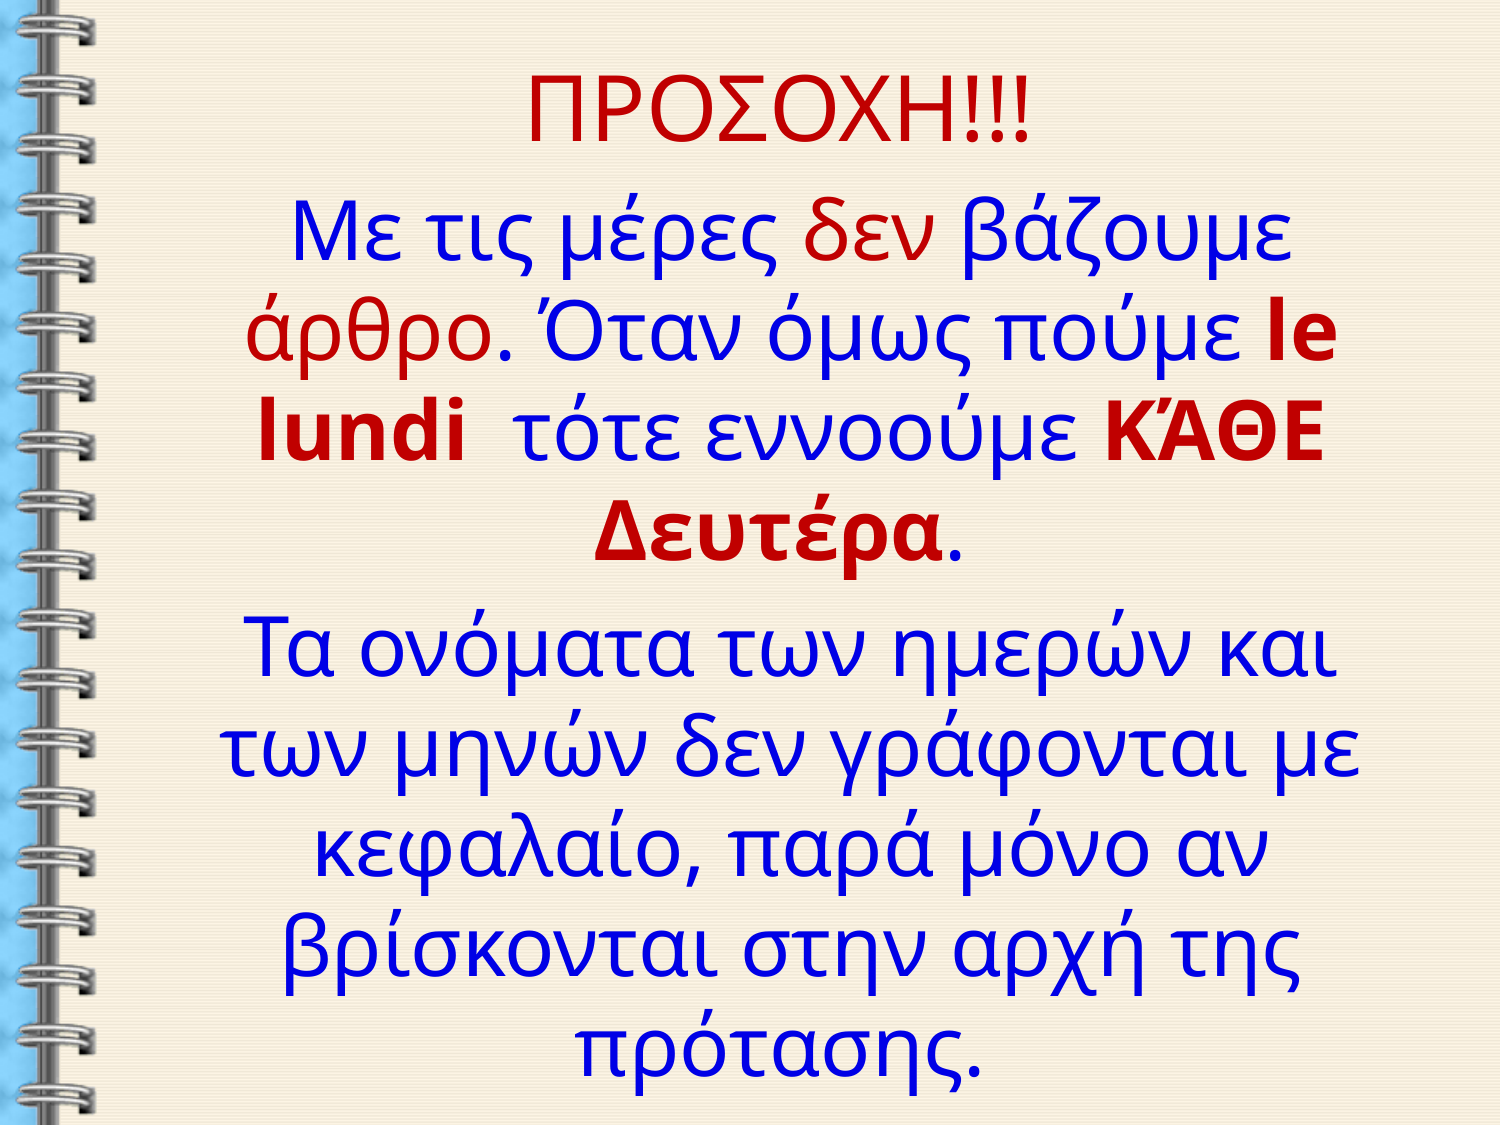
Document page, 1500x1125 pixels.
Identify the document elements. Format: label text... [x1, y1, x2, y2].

picture [0, 0, 1500, 1125]
subtitle ΠΡΟΣΟΧΗ!!! Με τις μέρες δεν βάζουμε άρθρο. Όταν όμως πούμε le lundi τότε εννοούμε ΚΆΘΕ Δευτέρα. Τα ονόματα των ημερών και των μηνών δεν γράφονται με κεφαλαίο, παρά μόνο αν βρίσκονται στην αρχή της πρότασης. [159, 42, 1424, 1059]
